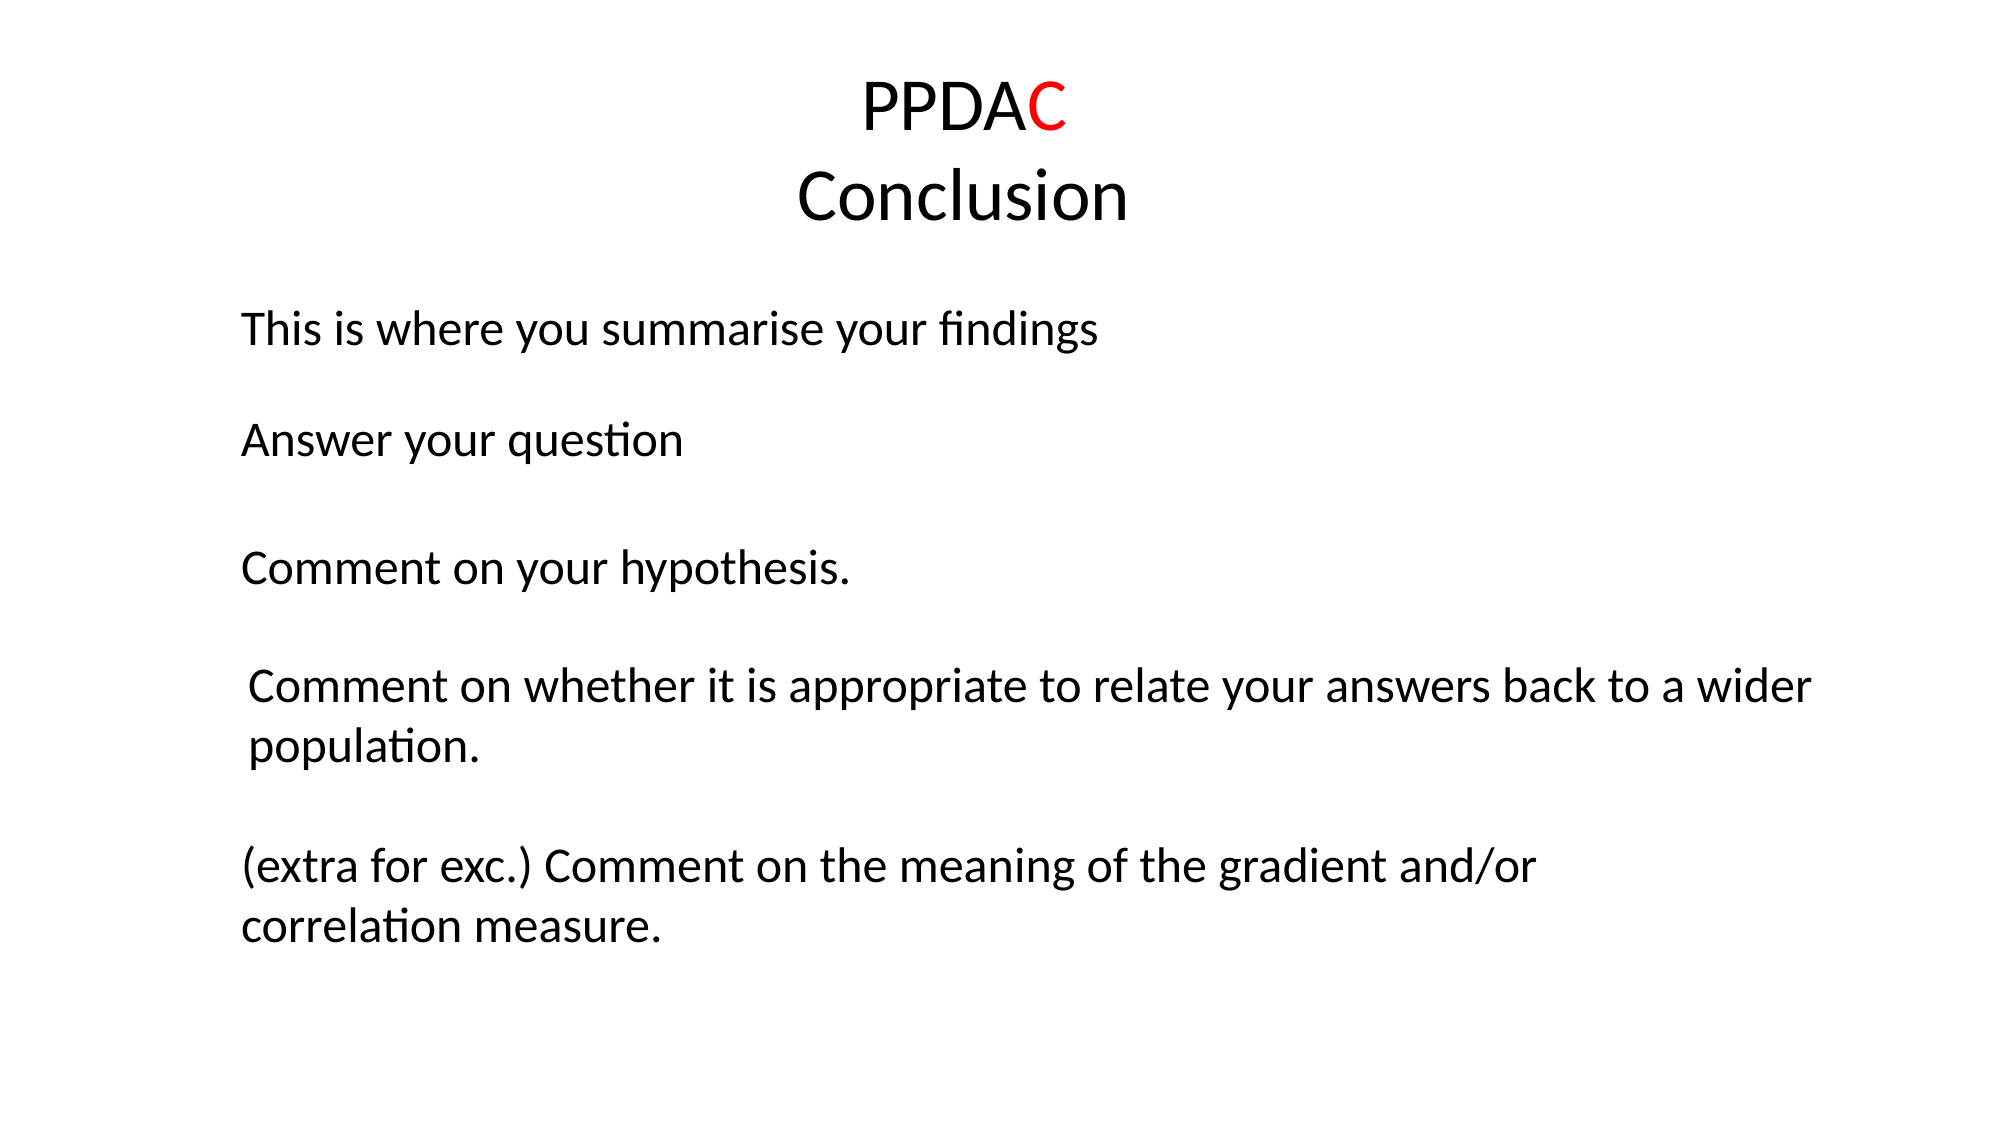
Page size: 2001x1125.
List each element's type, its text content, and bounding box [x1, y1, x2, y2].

text_box Answer your question [226, 399, 1854, 474]
text_box (extra for exc.) Comment on the meaning of the gradient and/or correlation measure. [226, 824, 1627, 960]
text_box This is where you summarise your findings [226, 288, 1724, 423]
text_box Comment on your hypothesis. [226, 526, 1627, 602]
text_box Comment on whether it is appropriate to relate your answers back to a wider population. [233, 645, 1840, 780]
text_box PPDAC Conclusion [73, 47, 1854, 243]
